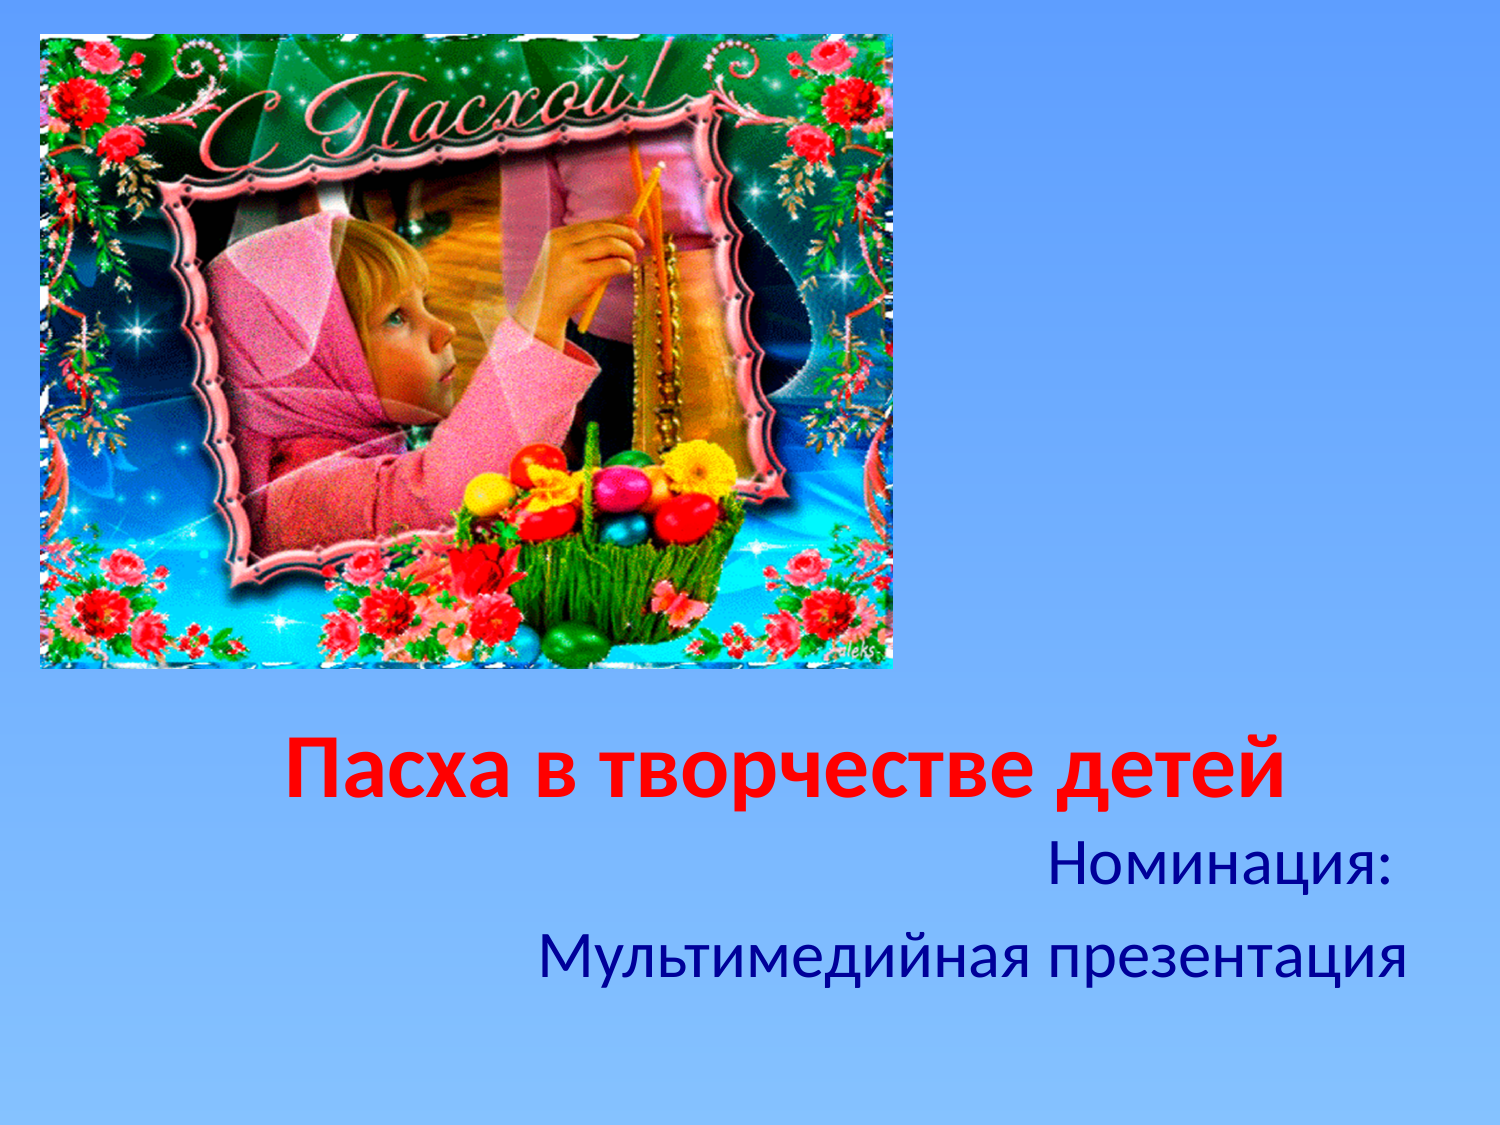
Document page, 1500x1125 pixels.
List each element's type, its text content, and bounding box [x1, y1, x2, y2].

list Номинация: Мультимедийная презентация [75, 810, 1425, 1005]
title Пасха в творчестве детей [111, 666, 1462, 855]
picture [704, 664, 728, 669]
picture [796, 664, 804, 669]
picture [733, 664, 742, 669]
picture [350, 664, 361, 669]
picture [74, 664, 88, 669]
picture [870, 318, 876, 325]
picture [40, 34, 894, 669]
